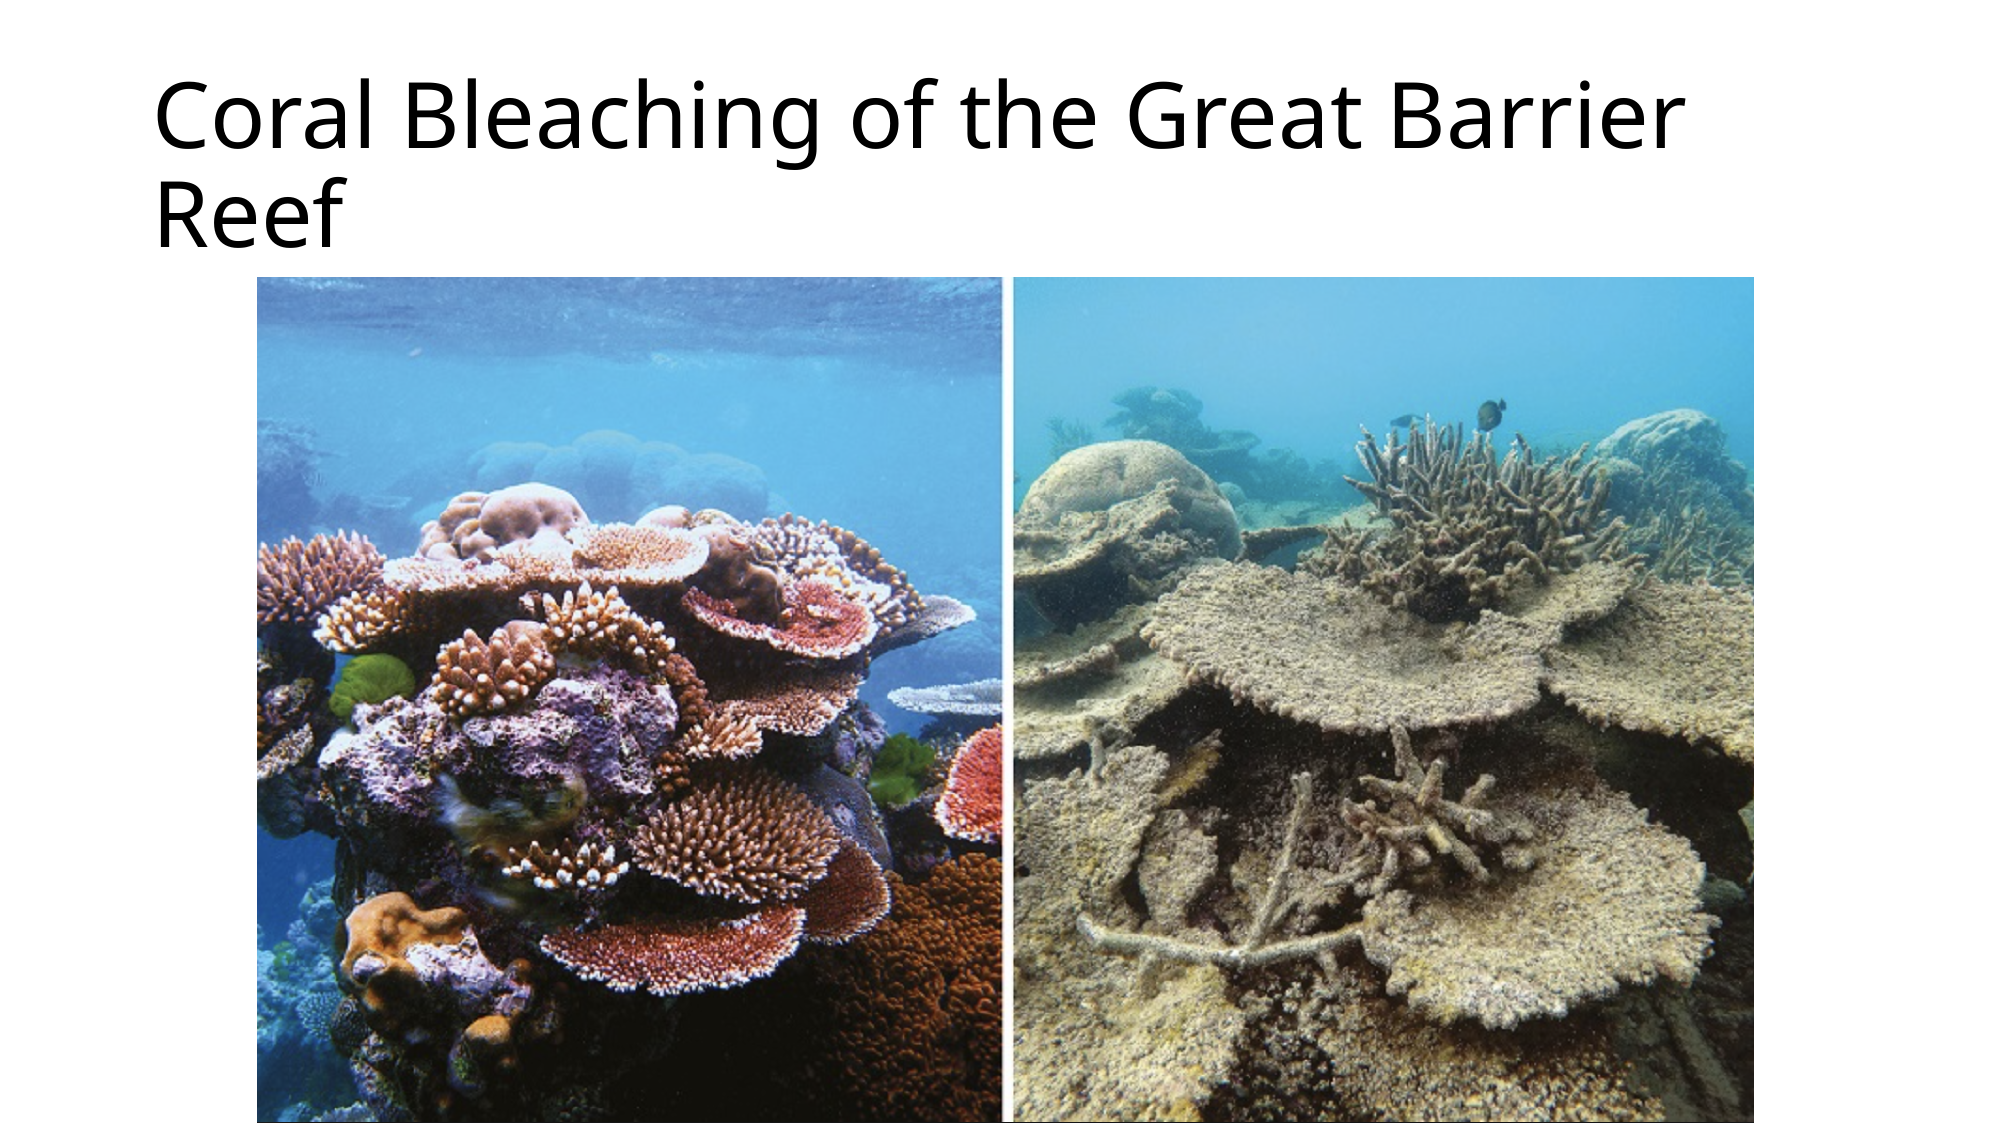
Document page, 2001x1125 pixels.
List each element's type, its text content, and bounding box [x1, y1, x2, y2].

picture [257, 277, 1754, 1124]
title Coral Bleaching of the Great Barrier Reef [137, 59, 1863, 278]
